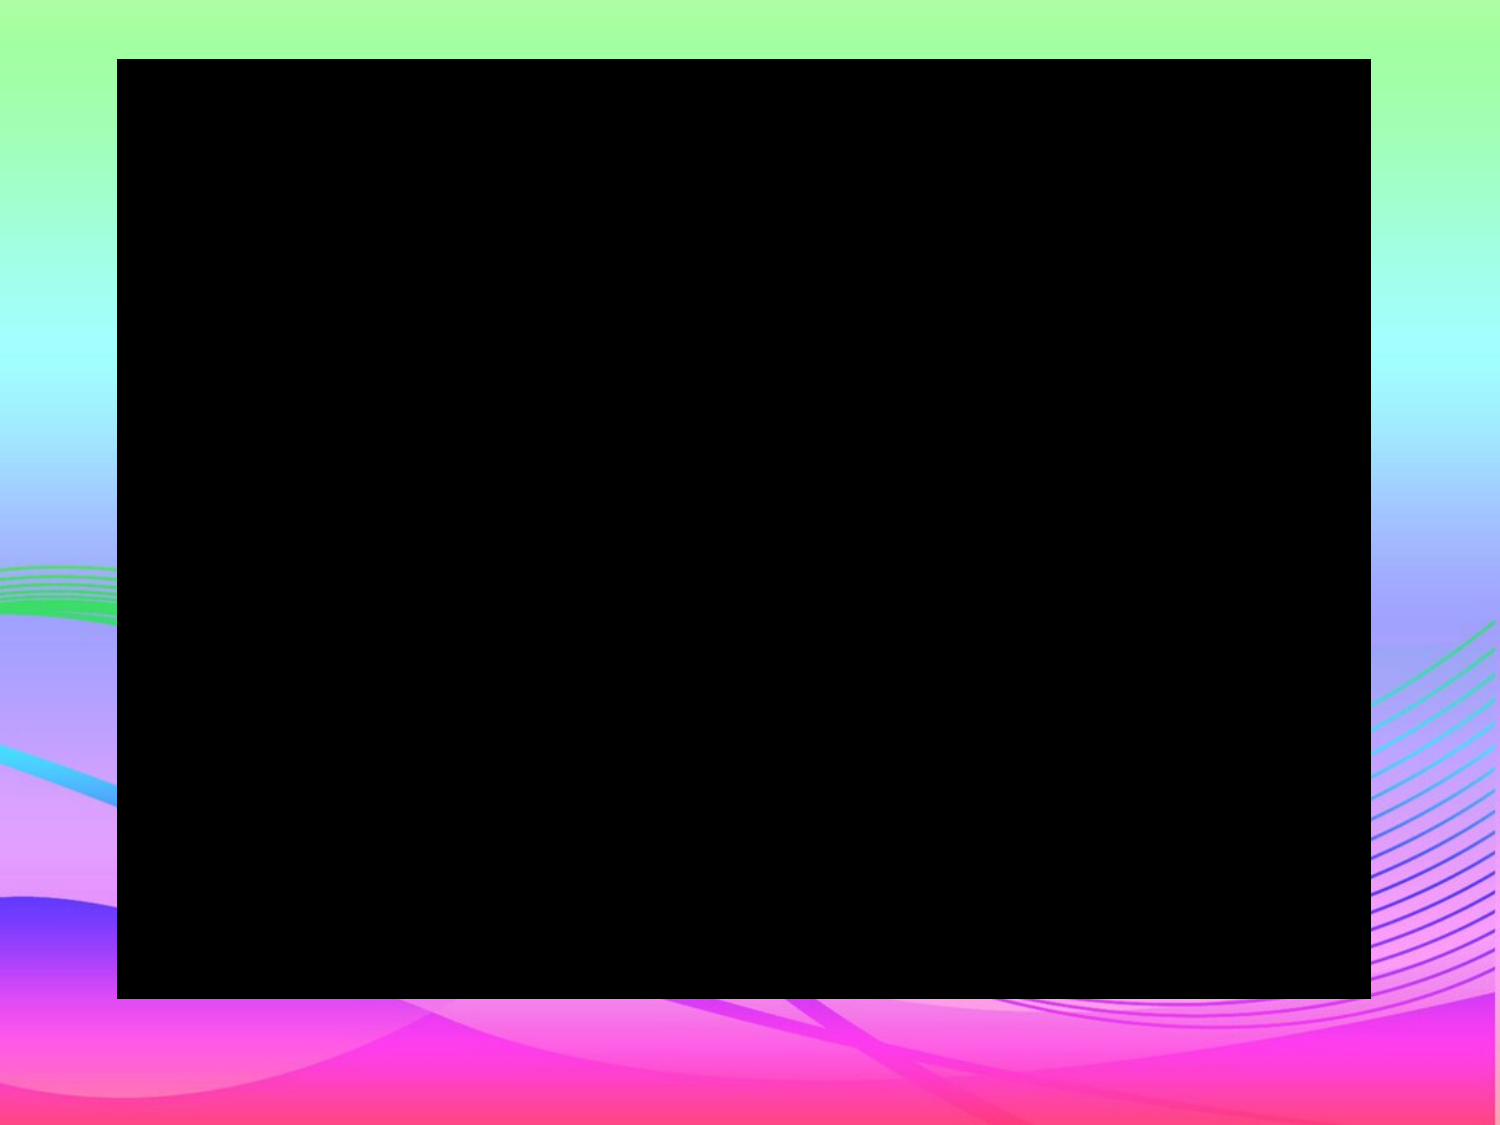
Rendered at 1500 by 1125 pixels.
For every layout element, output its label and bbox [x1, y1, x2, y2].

picture [0, 0, 1500, 1125]
text_box [116, 58, 1372, 1000]
